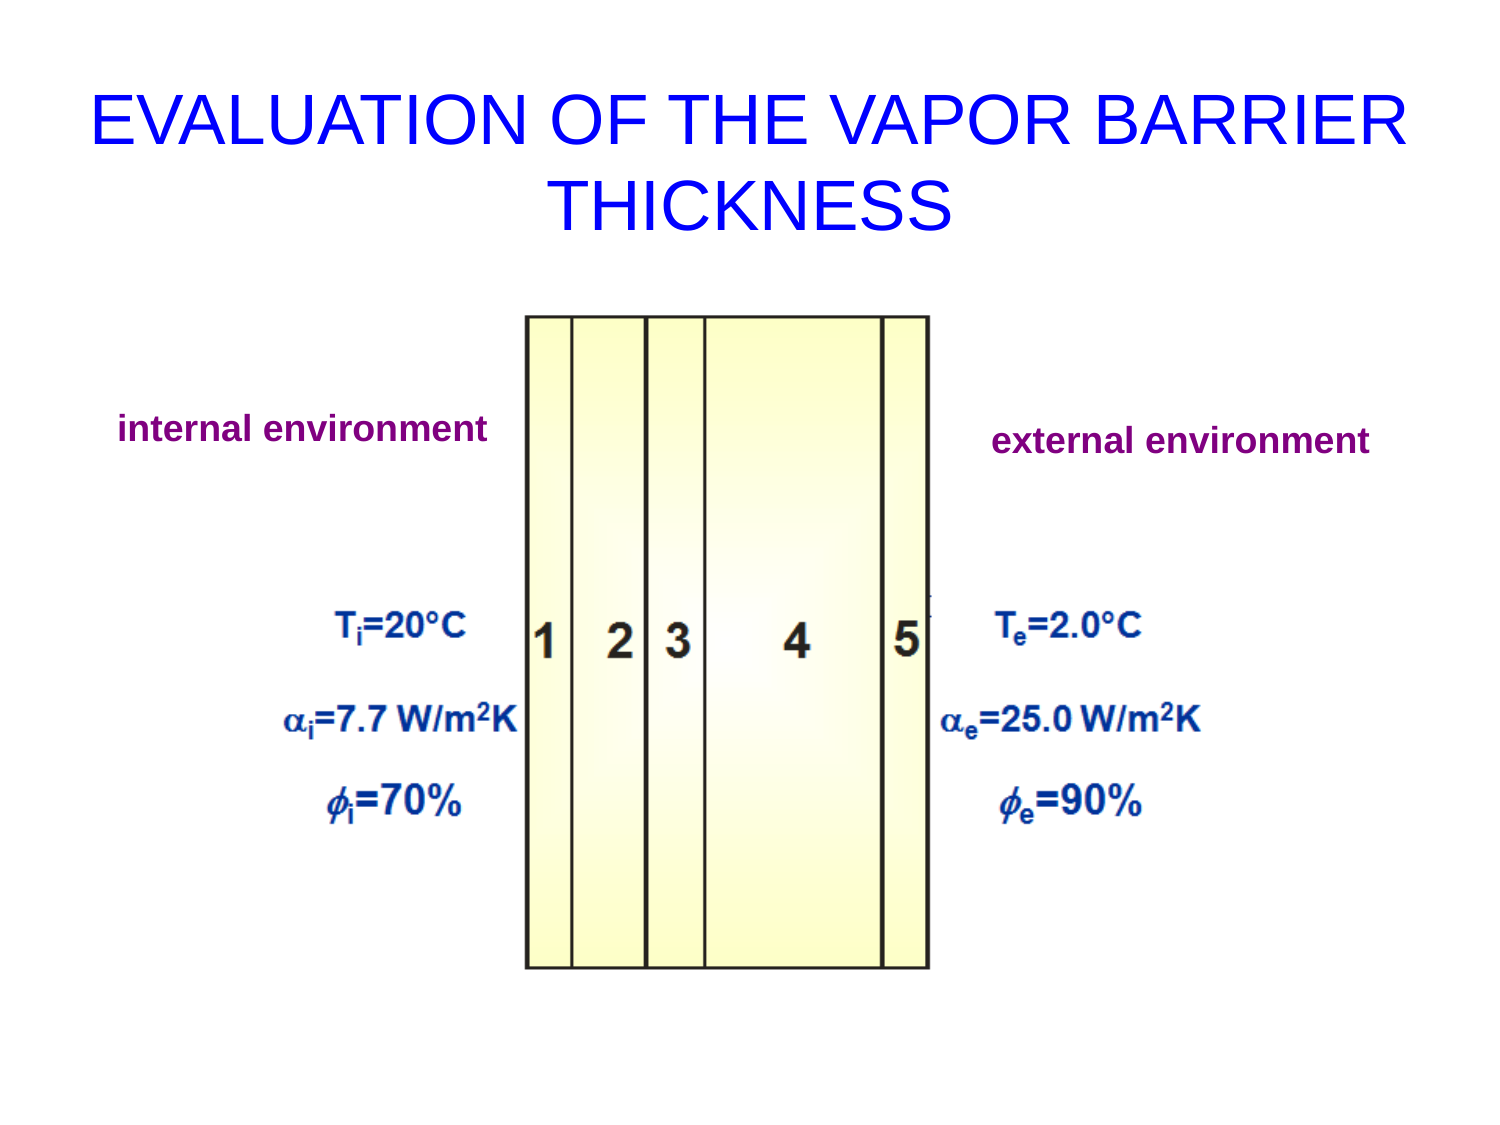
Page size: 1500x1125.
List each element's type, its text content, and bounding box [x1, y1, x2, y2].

picture [253, 314, 1230, 976]
text_box external environment [1235, 408, 1386, 469]
text_box internal environment [102, 396, 248, 457]
title EVALUATION OF THE VAPOR BARRIER THICKNESS [24, 66, 1475, 254]
